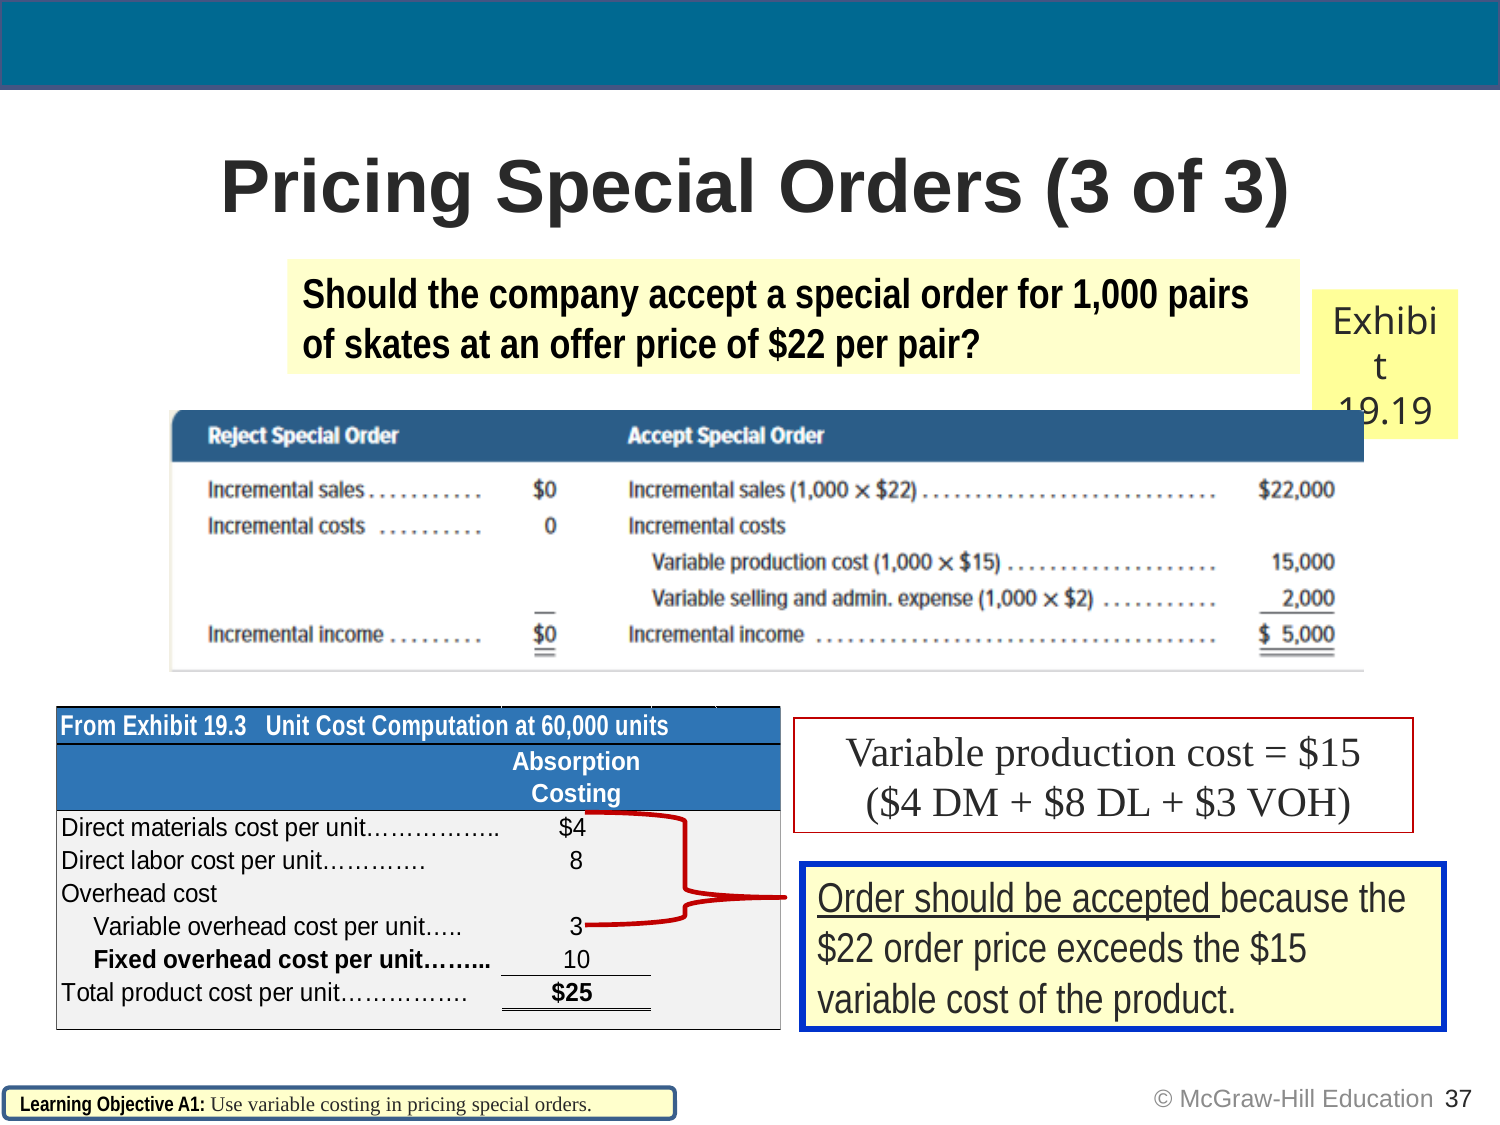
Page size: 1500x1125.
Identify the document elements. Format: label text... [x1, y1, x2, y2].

text_box Exhibit 19.19 [1312, 289, 1459, 440]
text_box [56, 706, 782, 1031]
picture [168, 410, 1364, 672]
text_box © McGraw-Hill Education [1132, 1074, 1488, 1113]
text_box Learning Objective A1: Use variable costing in pricing special orders. [3, 1087, 675, 1119]
text_box Should the company accept a special order for 1,000 pairs of skates at an offer price of $22 per pair? [287, 259, 1300, 374]
text_box Order should be accepted because the $22 order price exceeds the $15 variable cost of the product. [802, 863, 1444, 1029]
text_box Variable production cost = $15 ($4 DM + $8 DL + $3 VOH) [793, 717, 1414, 833]
title Pricing Special Orders (3 of 3) [169, 101, 1344, 236]
